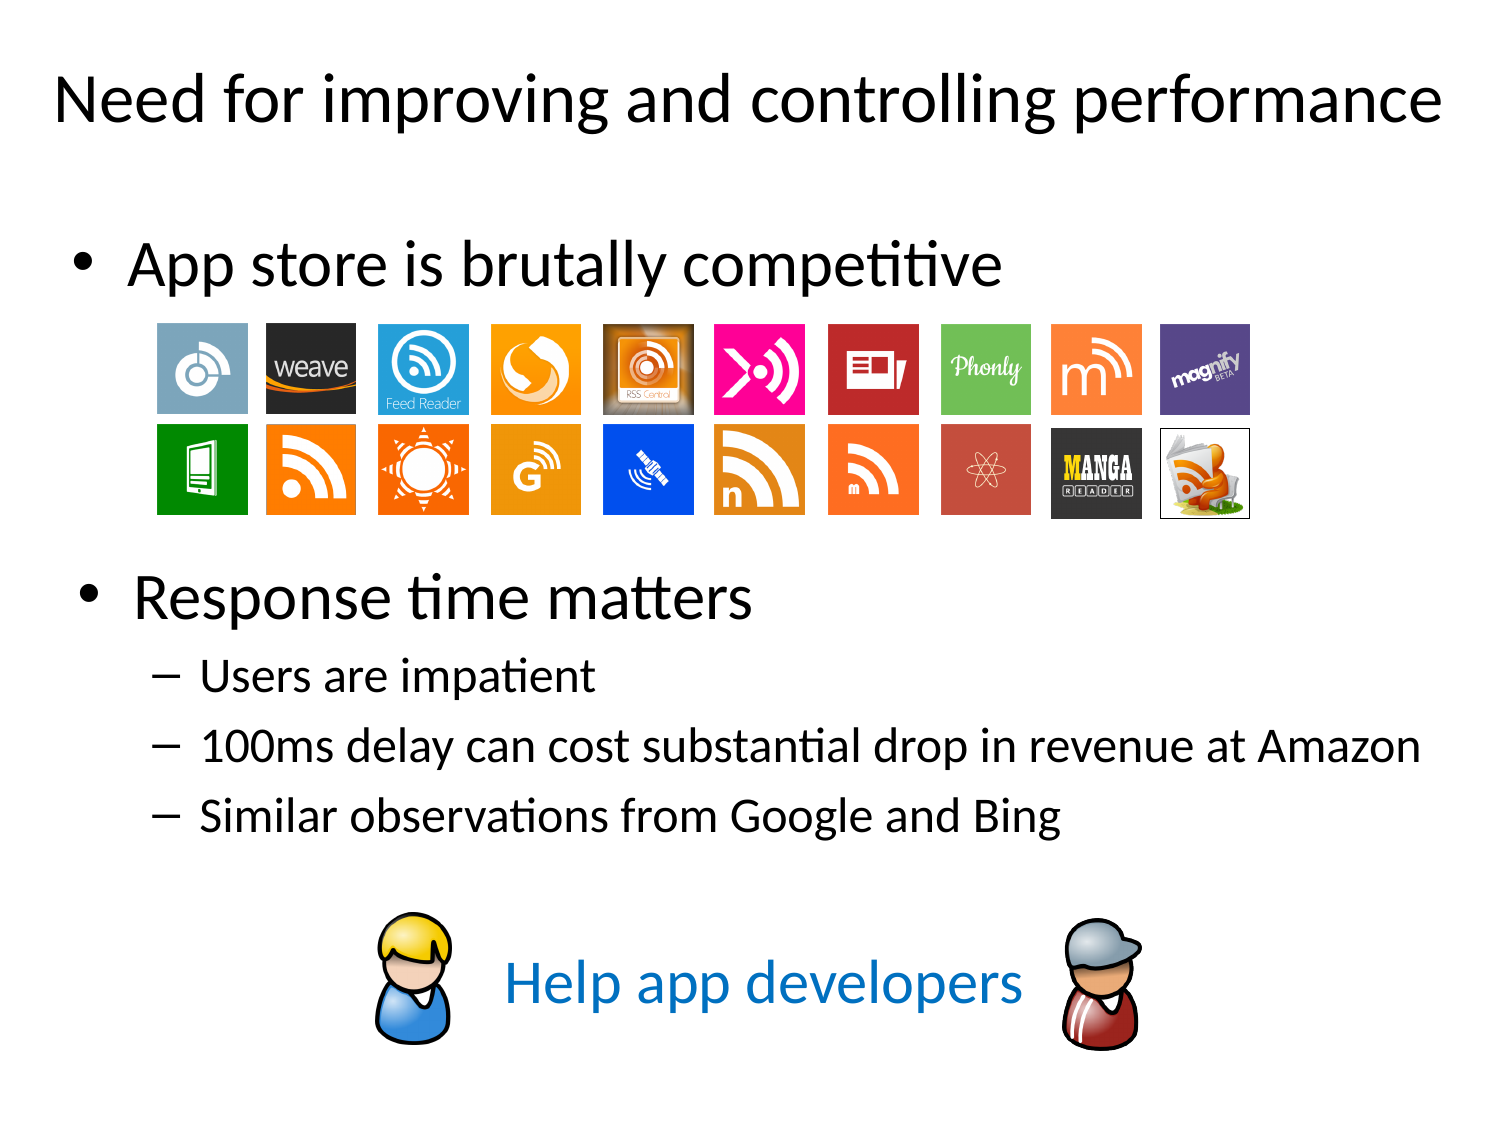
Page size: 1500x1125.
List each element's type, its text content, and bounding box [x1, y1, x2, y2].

picture [714, 324, 805, 416]
picture [374, 912, 452, 1046]
picture [940, 324, 1032, 416]
picture [265, 424, 357, 516]
picture [490, 424, 582, 516]
text_box Help app developers [490, 934, 1040, 1024]
text_box Response time matters Users are impatient 100ms delay can cost substantial drop in revenue at Amazon Similar observations from Google and Bing [62, 545, 1450, 877]
picture [828, 424, 919, 516]
picture [1051, 324, 1142, 416]
picture [490, 324, 582, 416]
picture [157, 424, 248, 516]
picture [378, 424, 469, 516]
picture [157, 323, 248, 414]
picture [1159, 324, 1251, 416]
picture [265, 323, 357, 414]
picture [1051, 428, 1142, 519]
picture [940, 424, 1032, 516]
text_box App store is brutally competitive [56, 212, 1444, 338]
picture [603, 324, 694, 416]
picture [1159, 428, 1251, 519]
picture [714, 424, 805, 516]
text_box Need for improving and controlling performance [0, 37, 1500, 150]
picture [1062, 918, 1143, 1051]
picture [378, 324, 469, 416]
picture [828, 324, 919, 416]
picture [603, 424, 694, 516]
